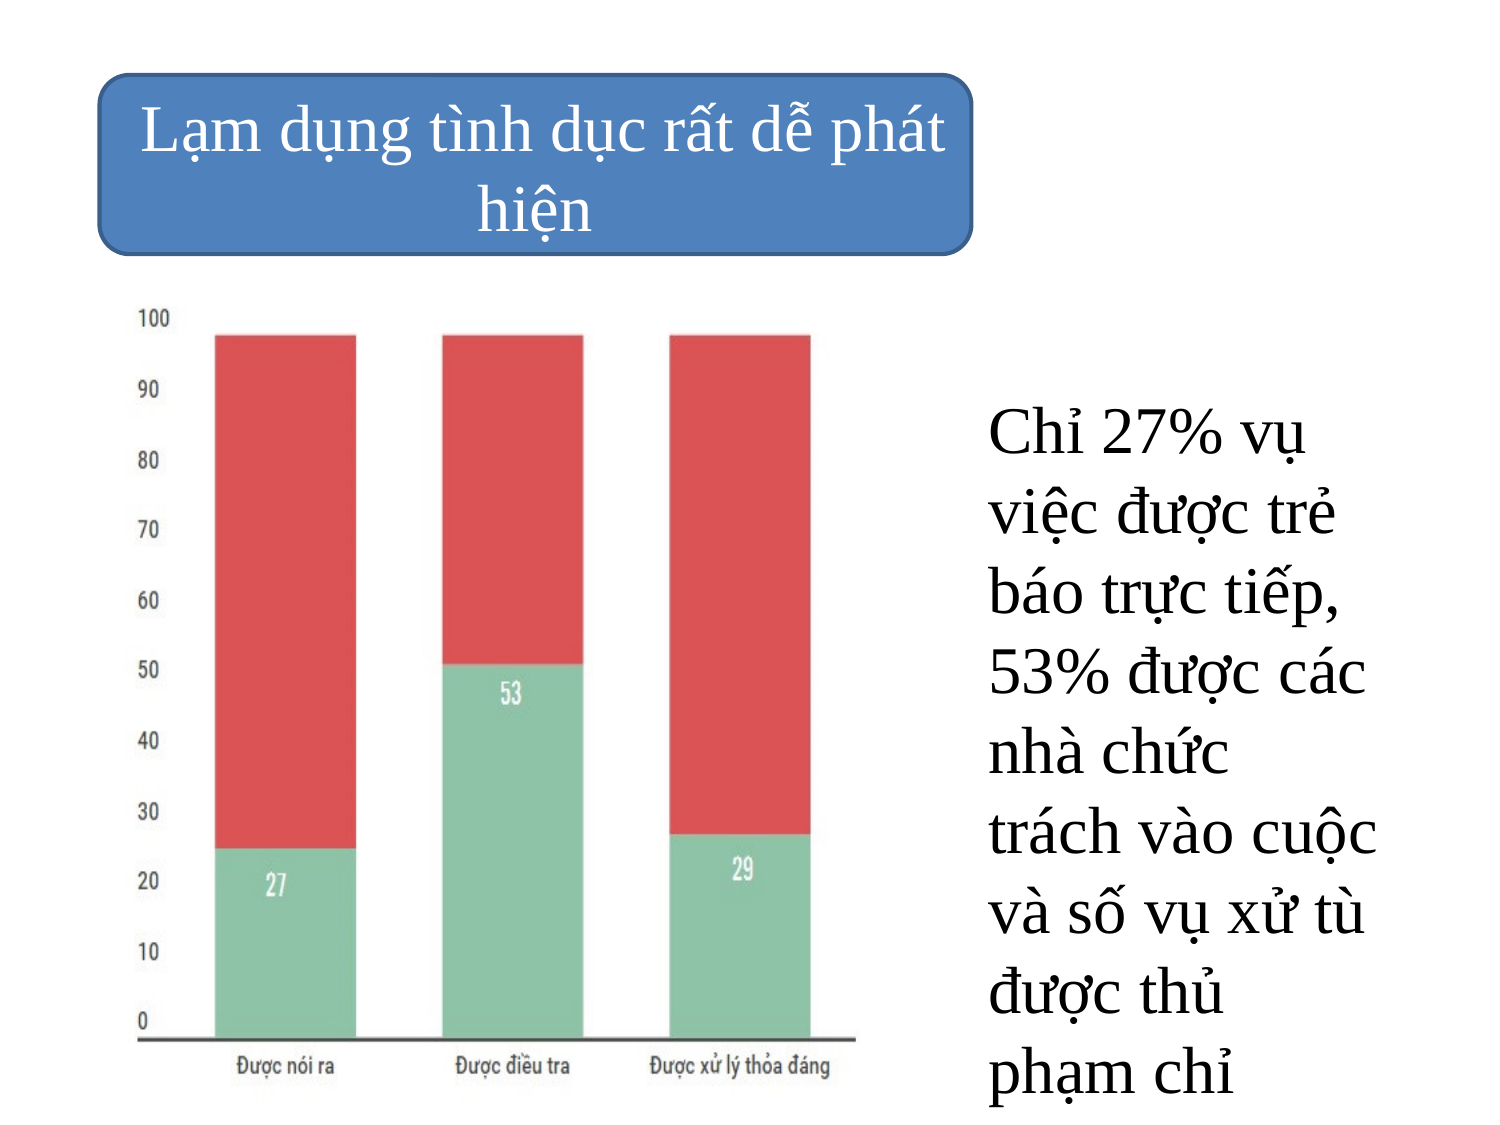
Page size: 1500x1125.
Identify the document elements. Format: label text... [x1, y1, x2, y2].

text_box Lạm dụng tình dục rất dễ phát hiện [97, 72, 974, 257]
list Chỉ 27% vụ việc được trẻ báo trực tiếp, 53% được các nhà chức trách vào cuộc và số vụ xử tù được thủ phạm chỉ khoảng 29%. [973, 379, 1396, 680]
picture [103, 253, 892, 1117]
